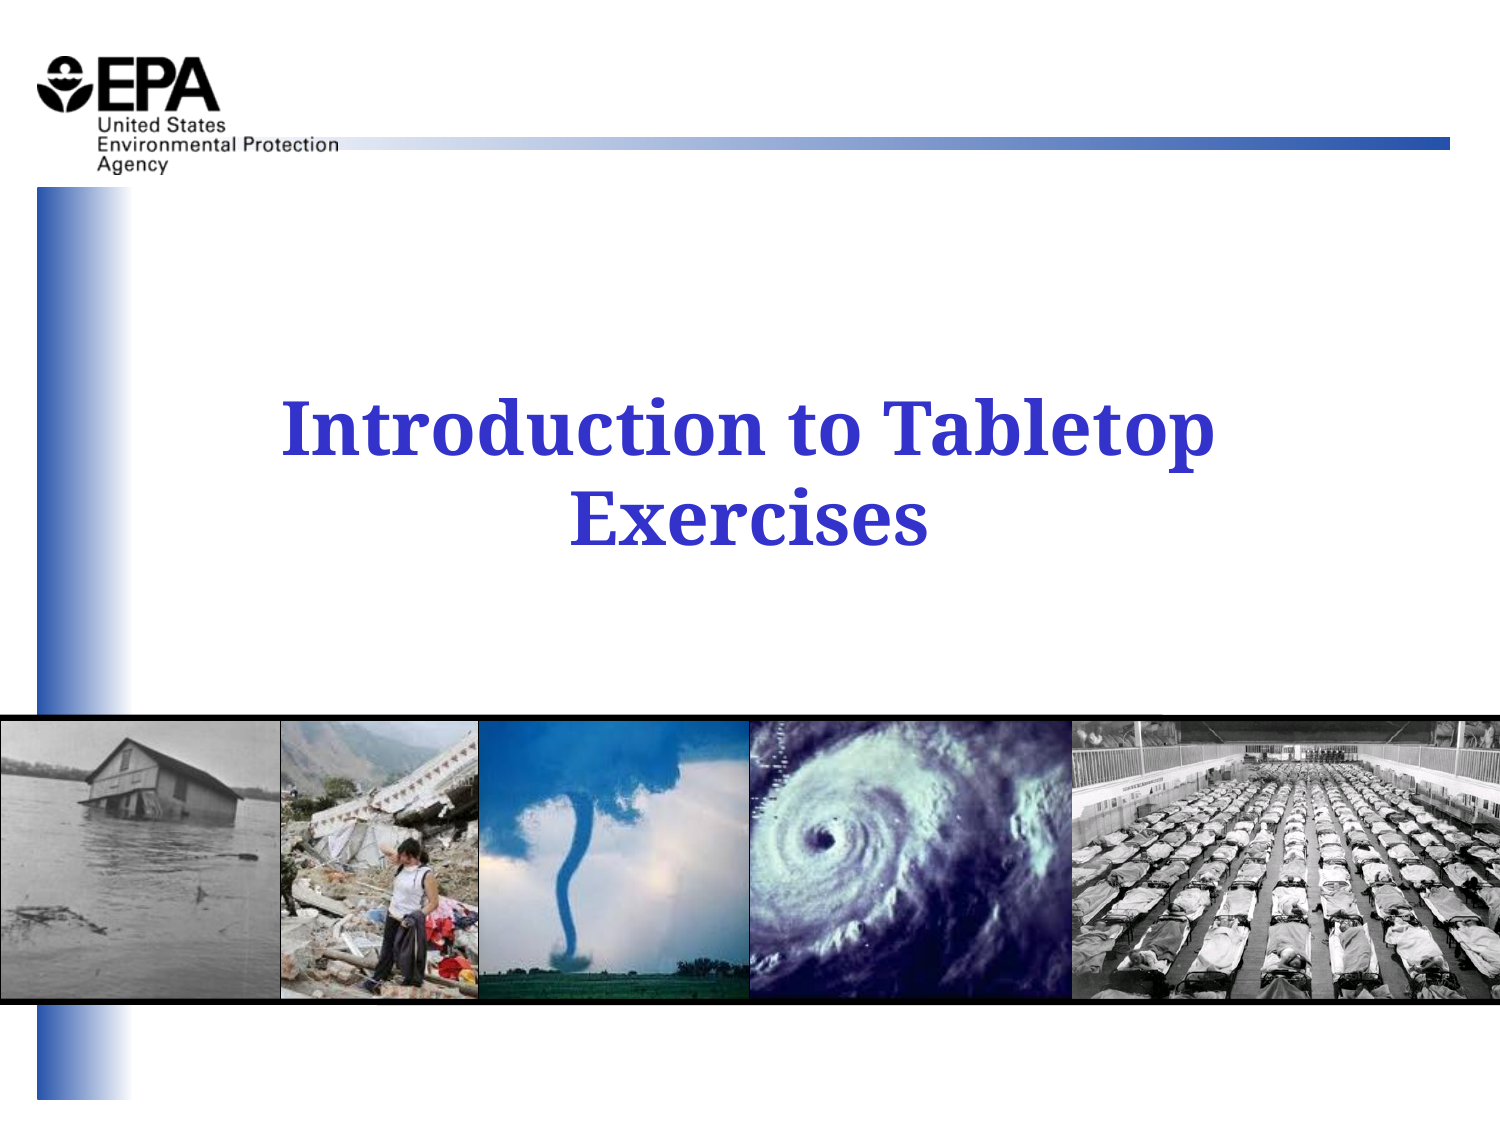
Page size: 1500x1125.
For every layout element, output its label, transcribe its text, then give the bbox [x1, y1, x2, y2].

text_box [0, 717, 1500, 1003]
title Introduction to Tabletop Exercises [112, 349, 1388, 591]
picture [37, 56, 338, 175]
